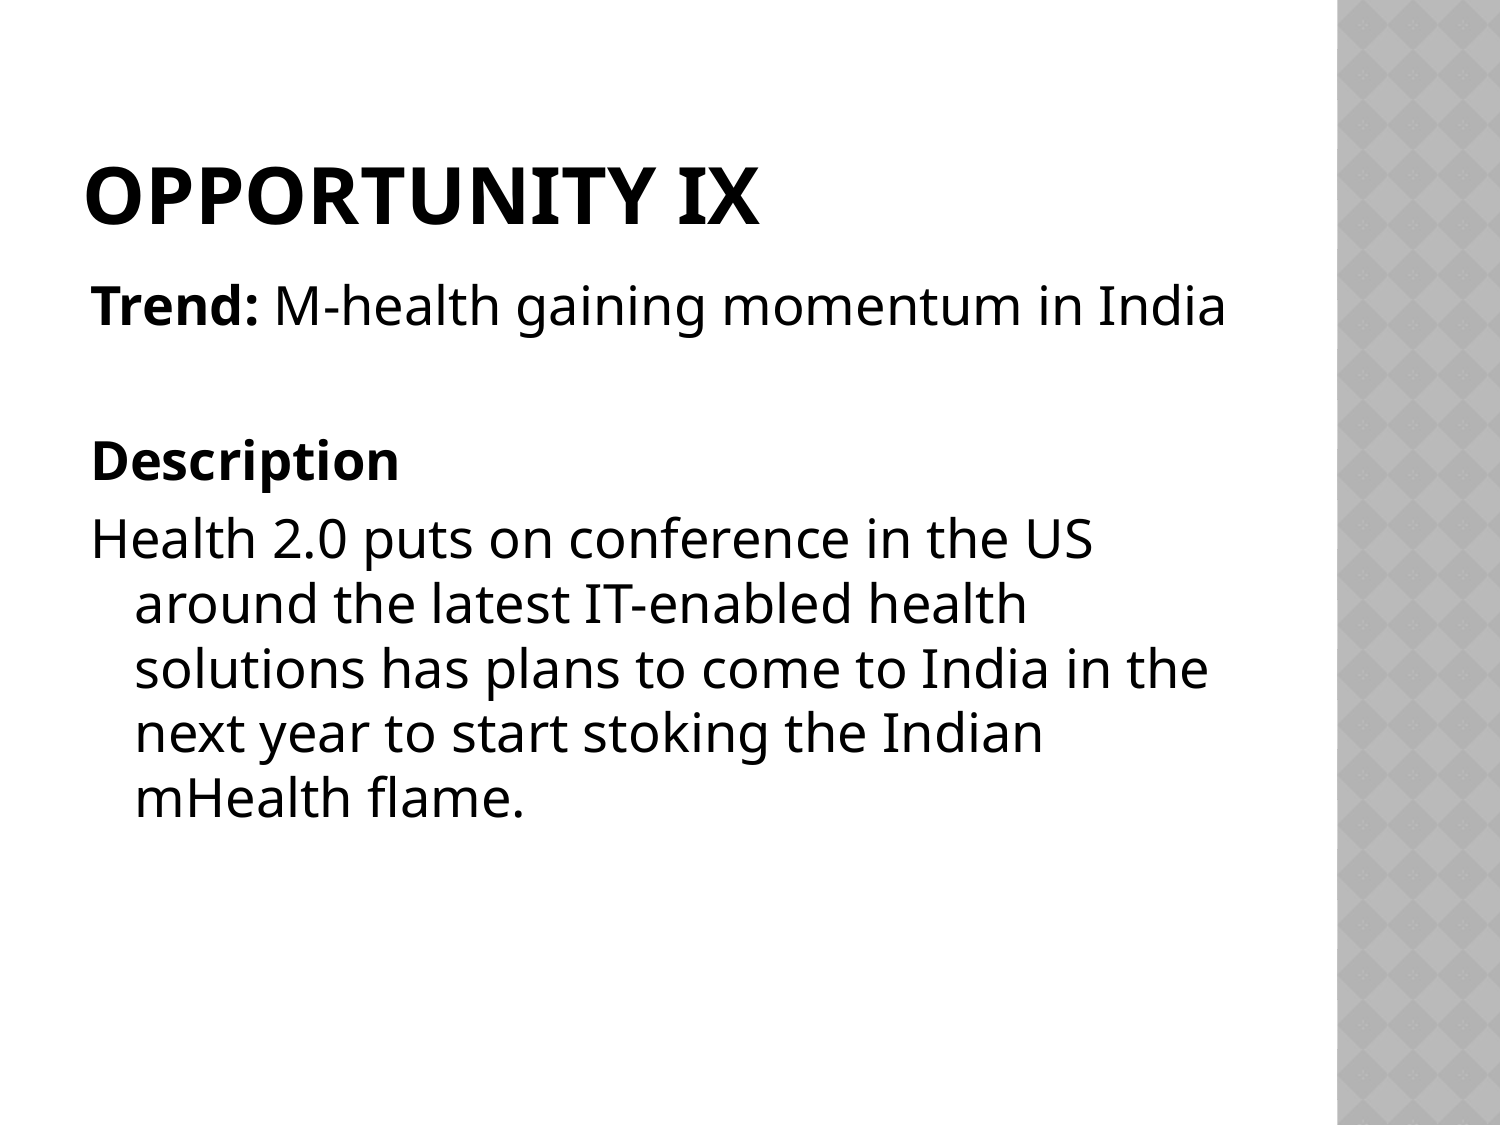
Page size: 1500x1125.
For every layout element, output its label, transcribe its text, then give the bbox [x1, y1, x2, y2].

title Opportunity ix [75, 52, 1263, 241]
list Trend: M-health gaining momentum in India Description Health 2.0 puts on conference in the US around the latest IT-enabled health solutions has plans to come to India in the next year to start stoking the Indian mHealth flame. [74, 263, 1263, 1060]
